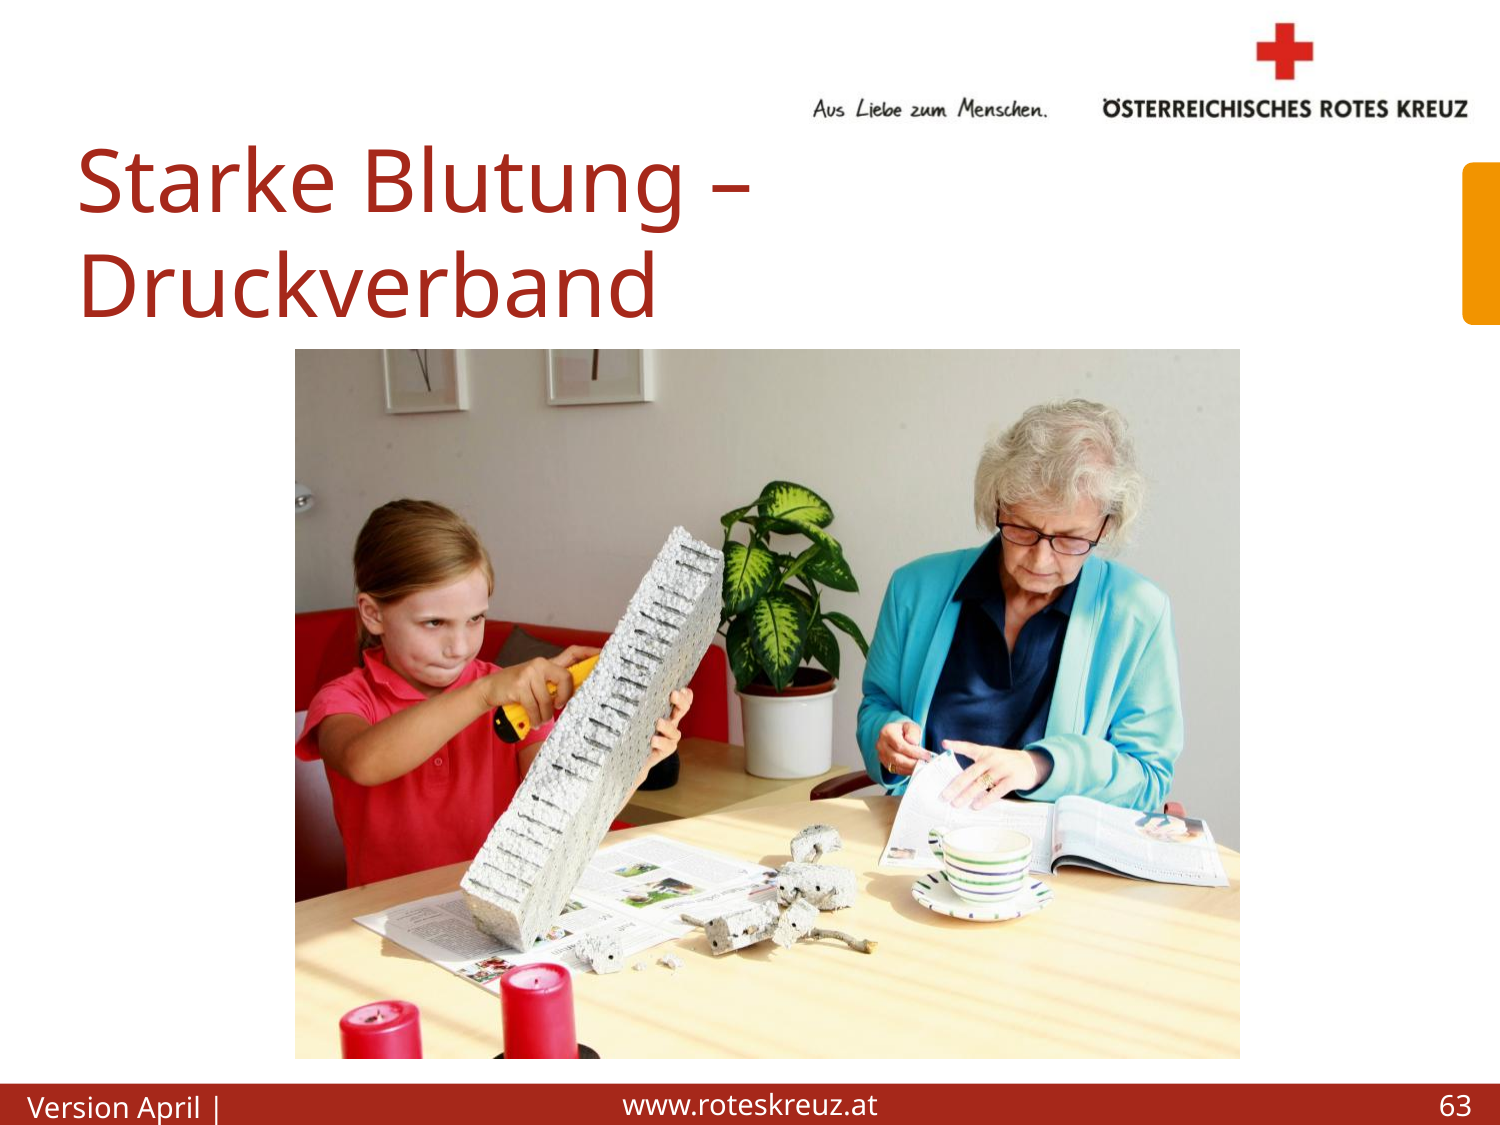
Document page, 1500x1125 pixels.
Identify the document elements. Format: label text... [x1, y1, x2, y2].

text_box [1462, 162, 1500, 325]
slide_number 63 [1174, 1079, 1488, 1125]
title Starke Blutung – Druckverband [76, 125, 1353, 333]
picture [785, 0, 1495, 146]
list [294, 349, 1240, 1059]
